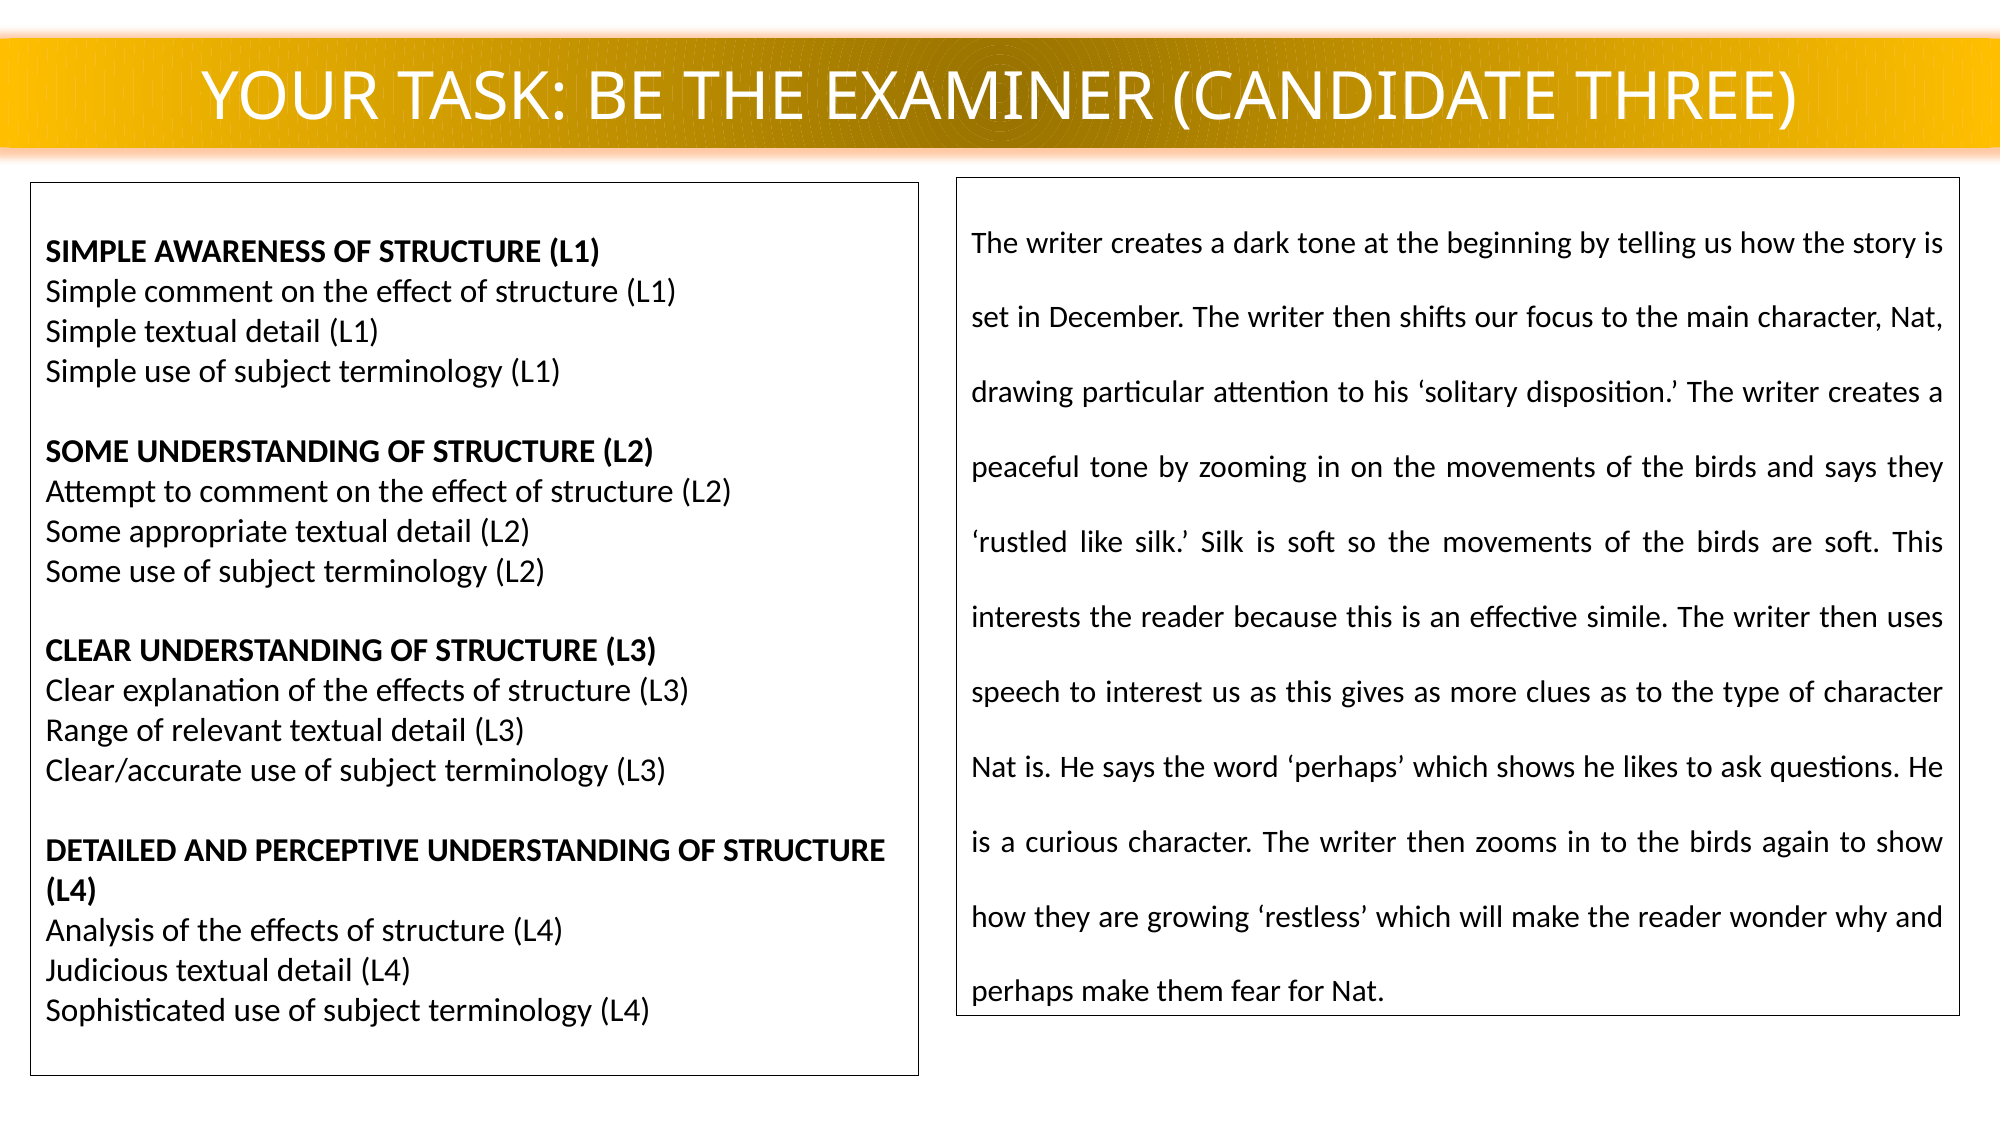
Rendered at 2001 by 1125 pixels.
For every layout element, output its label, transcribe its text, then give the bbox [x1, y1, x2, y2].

text_box YOUR TASK: BE THE EXAMINER (CANDIDATE THREE) [0, 38, 2000, 148]
text_box SIMPLE AWARENESS OF STRUCTURE (L1) Simple comment on the effect of structure (L1) Simple textual detail (L1) Simple use of subject terminology (L1) SOME UNDERSTANDING OF STRUCTURE (L2) Attempt to comment on the effect of structure (L2) Some appropriate textual detail (L2) Some use of subject terminology (L2) CLEAR UNDERSTANDING OF STRUCTURE (L3) Clear explanation of the effects of structure (L3) Range of relevant textual detail (L3) Clear/accurate use of subject terminology (L3) DETAILED AND PERCEPTIVE UNDERSTANDING OF STRUCTURE (L4) Analysis of the effects of structure (L4) Judicious textual detail (L4) Sophisticated use of subject terminology (L4) [30, 182, 919, 1076]
text_box The writer creates a dark tone at the beginning by telling us how the story is set in December. The writer then shifts our focus to the main character, Nat, drawing particular attention to his ‘solitary disposition.’ The writer creates a peaceful tone by zooming in on the movements of the birds and says they ‘rustled like silk.’ Silk is soft so the movements of the birds are soft. This interests the reader because this is an effective simile. The writer then uses speech to interest us as this gives as more clues as to the type of character Nat is. He says the word ‘perhaps’ which shows he likes to ask questions. He is a curious character. The writer then zooms in to the birds again to show how they are growing ‘restless’ which will make the reader wonder why and perhaps make them fear for Nat. [956, 177, 1960, 1016]
